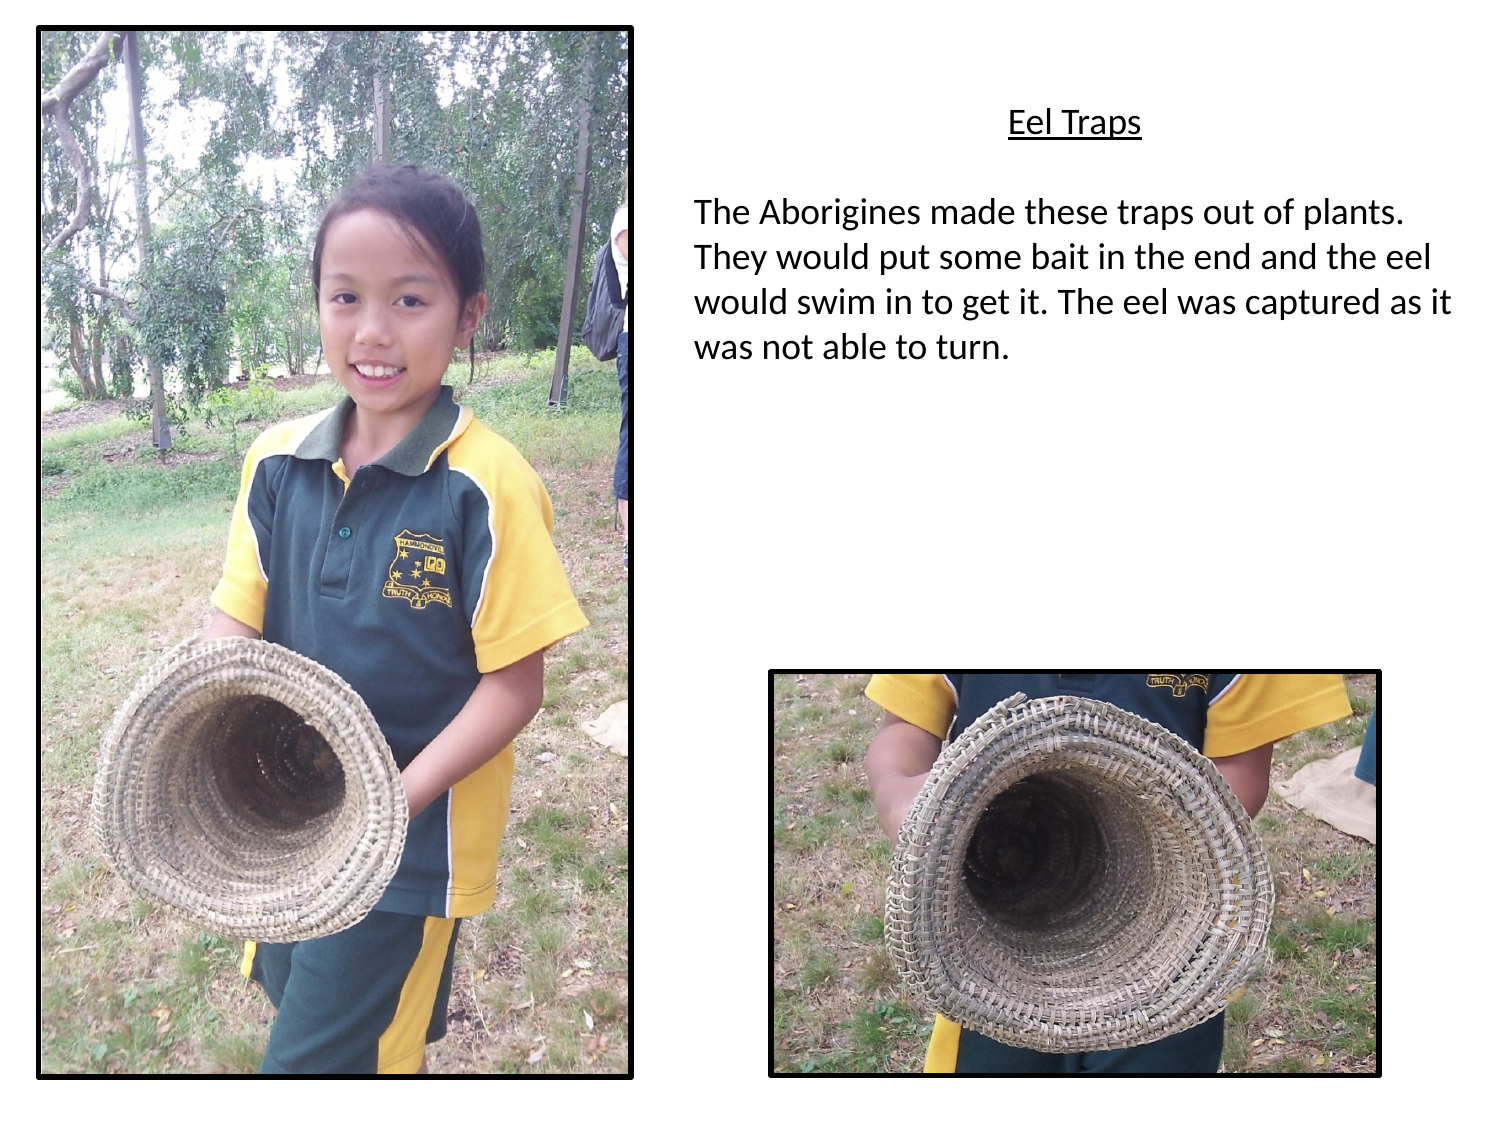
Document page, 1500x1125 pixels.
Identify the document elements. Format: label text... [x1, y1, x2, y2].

picture [0, 32, 1377, 1074]
text_box Eel Traps The Aborigines made these traps out of plants. They would put some bait in the end and the eel would swim in to get it. The eel was captured as it was not able to turn. [679, 89, 1471, 375]
